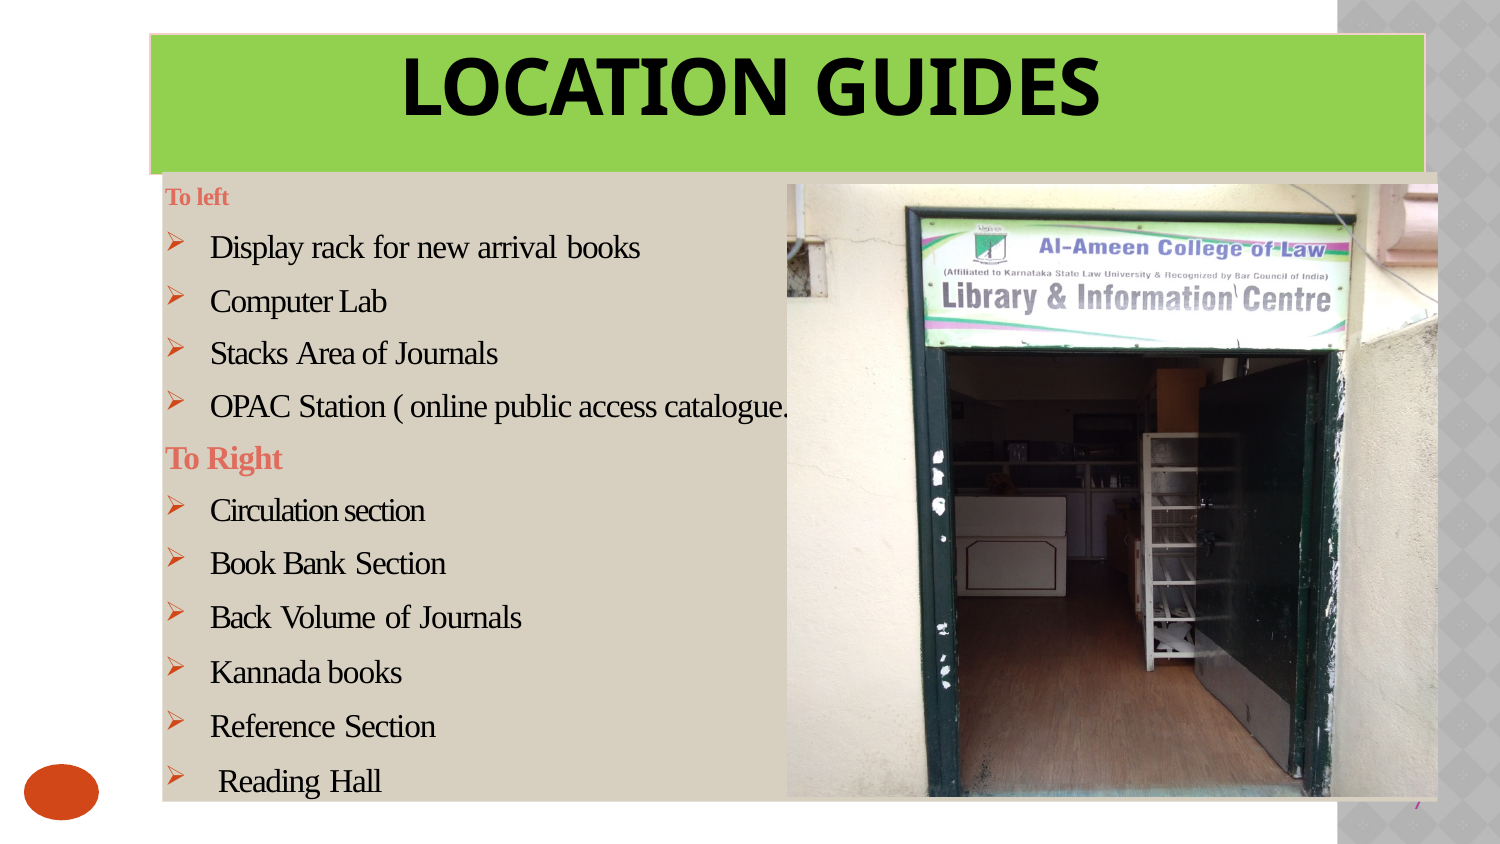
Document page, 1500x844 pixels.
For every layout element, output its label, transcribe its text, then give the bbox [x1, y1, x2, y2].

slide_number 7 [1074, 808, 1425, 818]
picture [787, 183, 1438, 798]
table_cell Magazines [162, 184, 785, 799]
text_box [23, 764, 99, 821]
text_box To left Display rack for new arrival books Computer Lab Stacks Area of Journals OPAC Station ( online public access catalogue.) To Right Circulation section Book Bank Section Back Volume of Journals Kannada books Reference Section Reading Hall [162, 186, 782, 799]
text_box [148, 32, 1427, 176]
title Location Guides [75, 0, 1425, 132]
text_box [1431, 171, 1438, 183]
